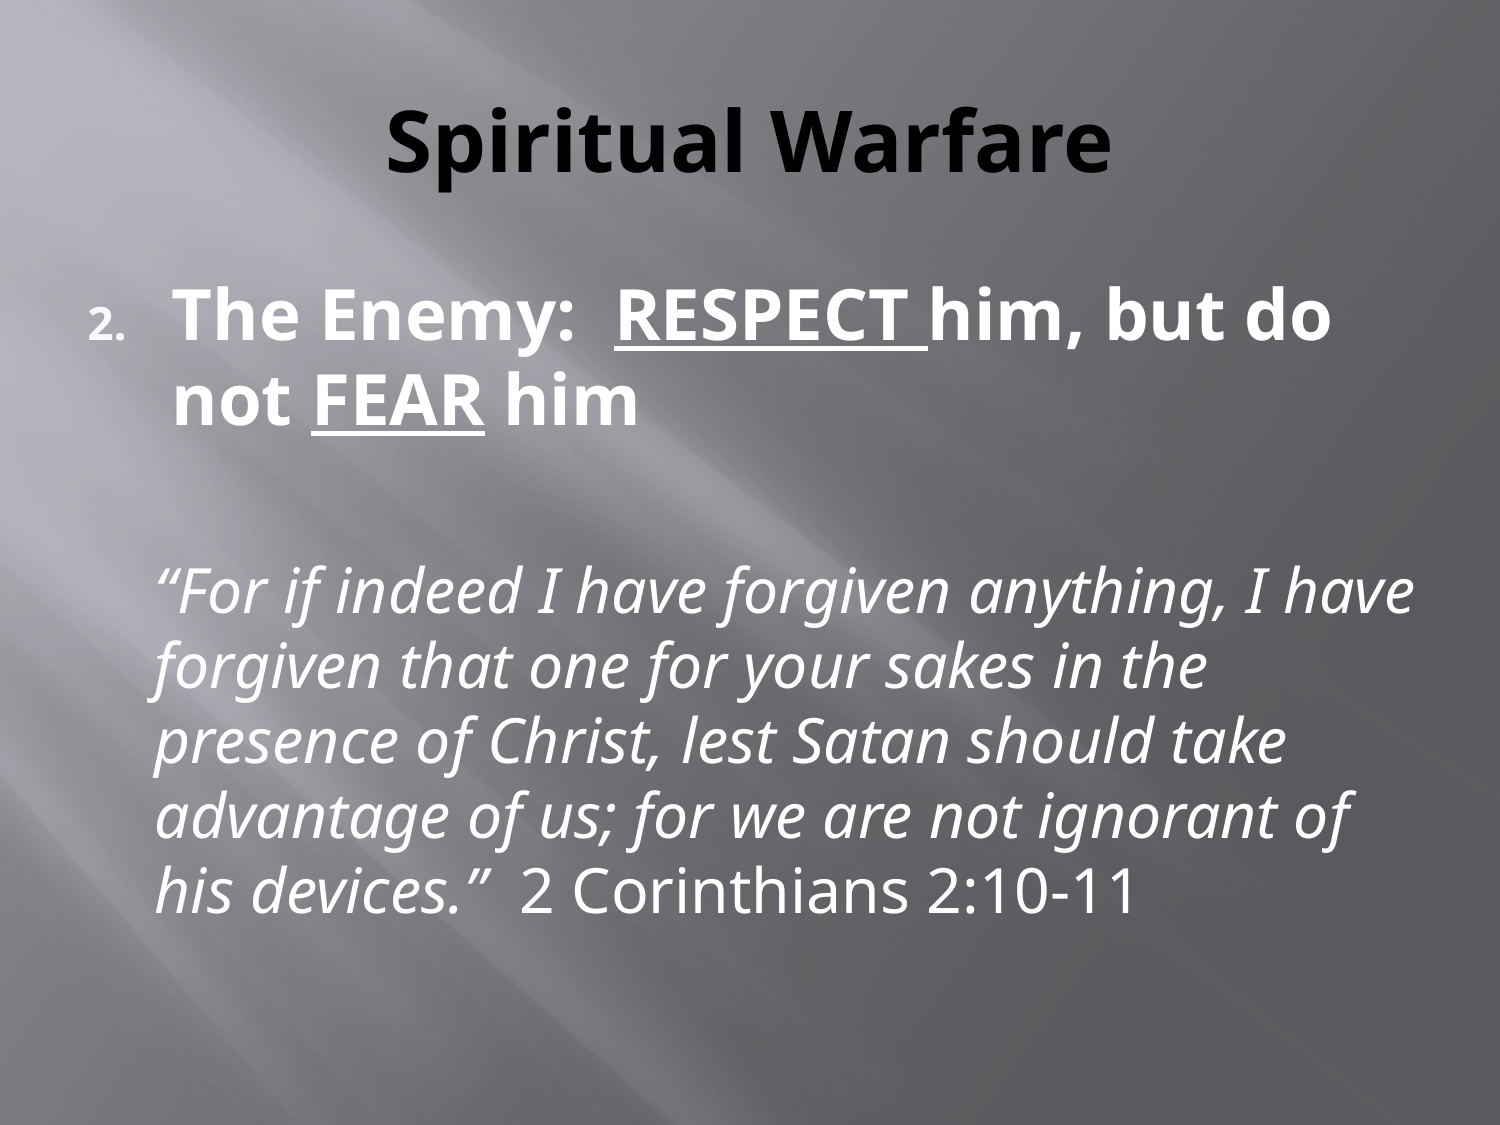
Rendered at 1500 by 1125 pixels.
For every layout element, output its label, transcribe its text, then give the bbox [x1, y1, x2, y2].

title Spiritual Warfare [75, 45, 1425, 233]
list The Enemy: RESPECT him, but do not FEAR him “For if indeed I have forgiven anything, I have forgiven that one for your sakes in the presence of Christ, lest Satan should take advantage of us; for we are not ignorant of his devices.” 2 Corinthians 2:10-11 [50, 262, 1450, 1035]
